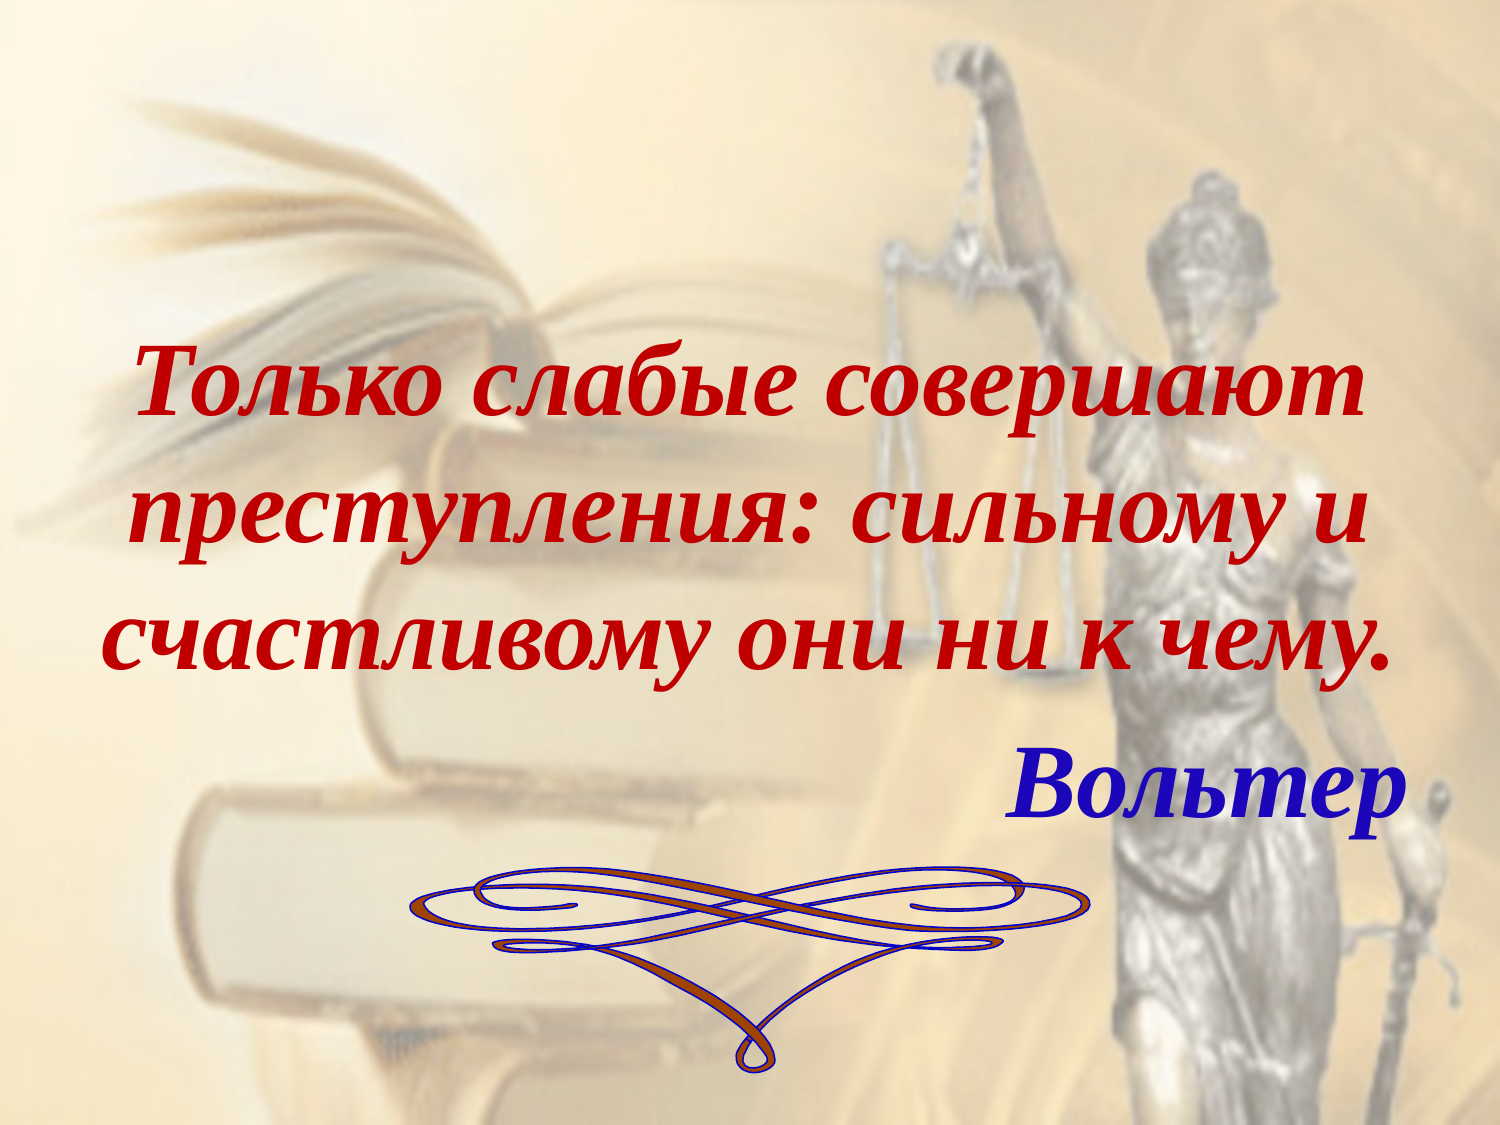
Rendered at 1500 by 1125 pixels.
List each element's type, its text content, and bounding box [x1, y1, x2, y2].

list Только слабые совершают преступления: сильному и счастливому они ни к чему. Вольтер [75, 302, 1425, 879]
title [409, 34, 1091, 260]
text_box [409, 866, 1091, 1073]
